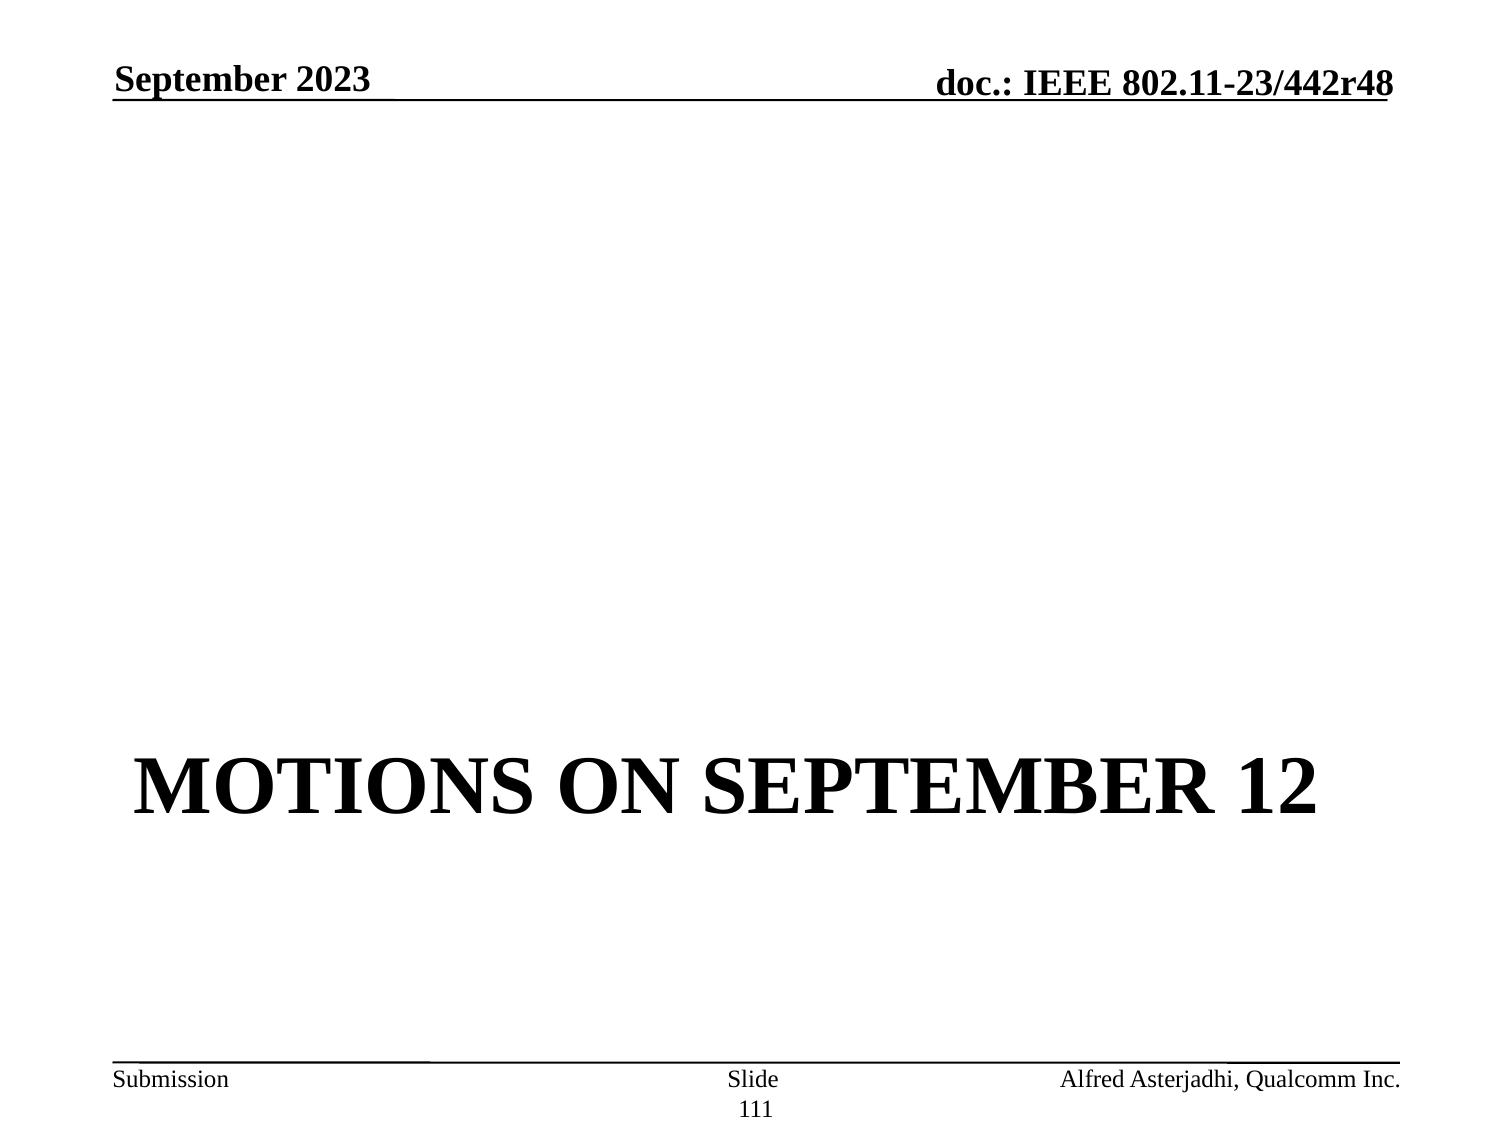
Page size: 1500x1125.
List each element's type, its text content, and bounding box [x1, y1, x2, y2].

title Motions on September 12 [118, 722, 1394, 947]
slide_number Slide 111 [712, 1061, 800, 1123]
footer Alfred Asterjadhi, Qualcomm Inc. [878, 1061, 1402, 1093]
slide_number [114, 54, 423, 100]
